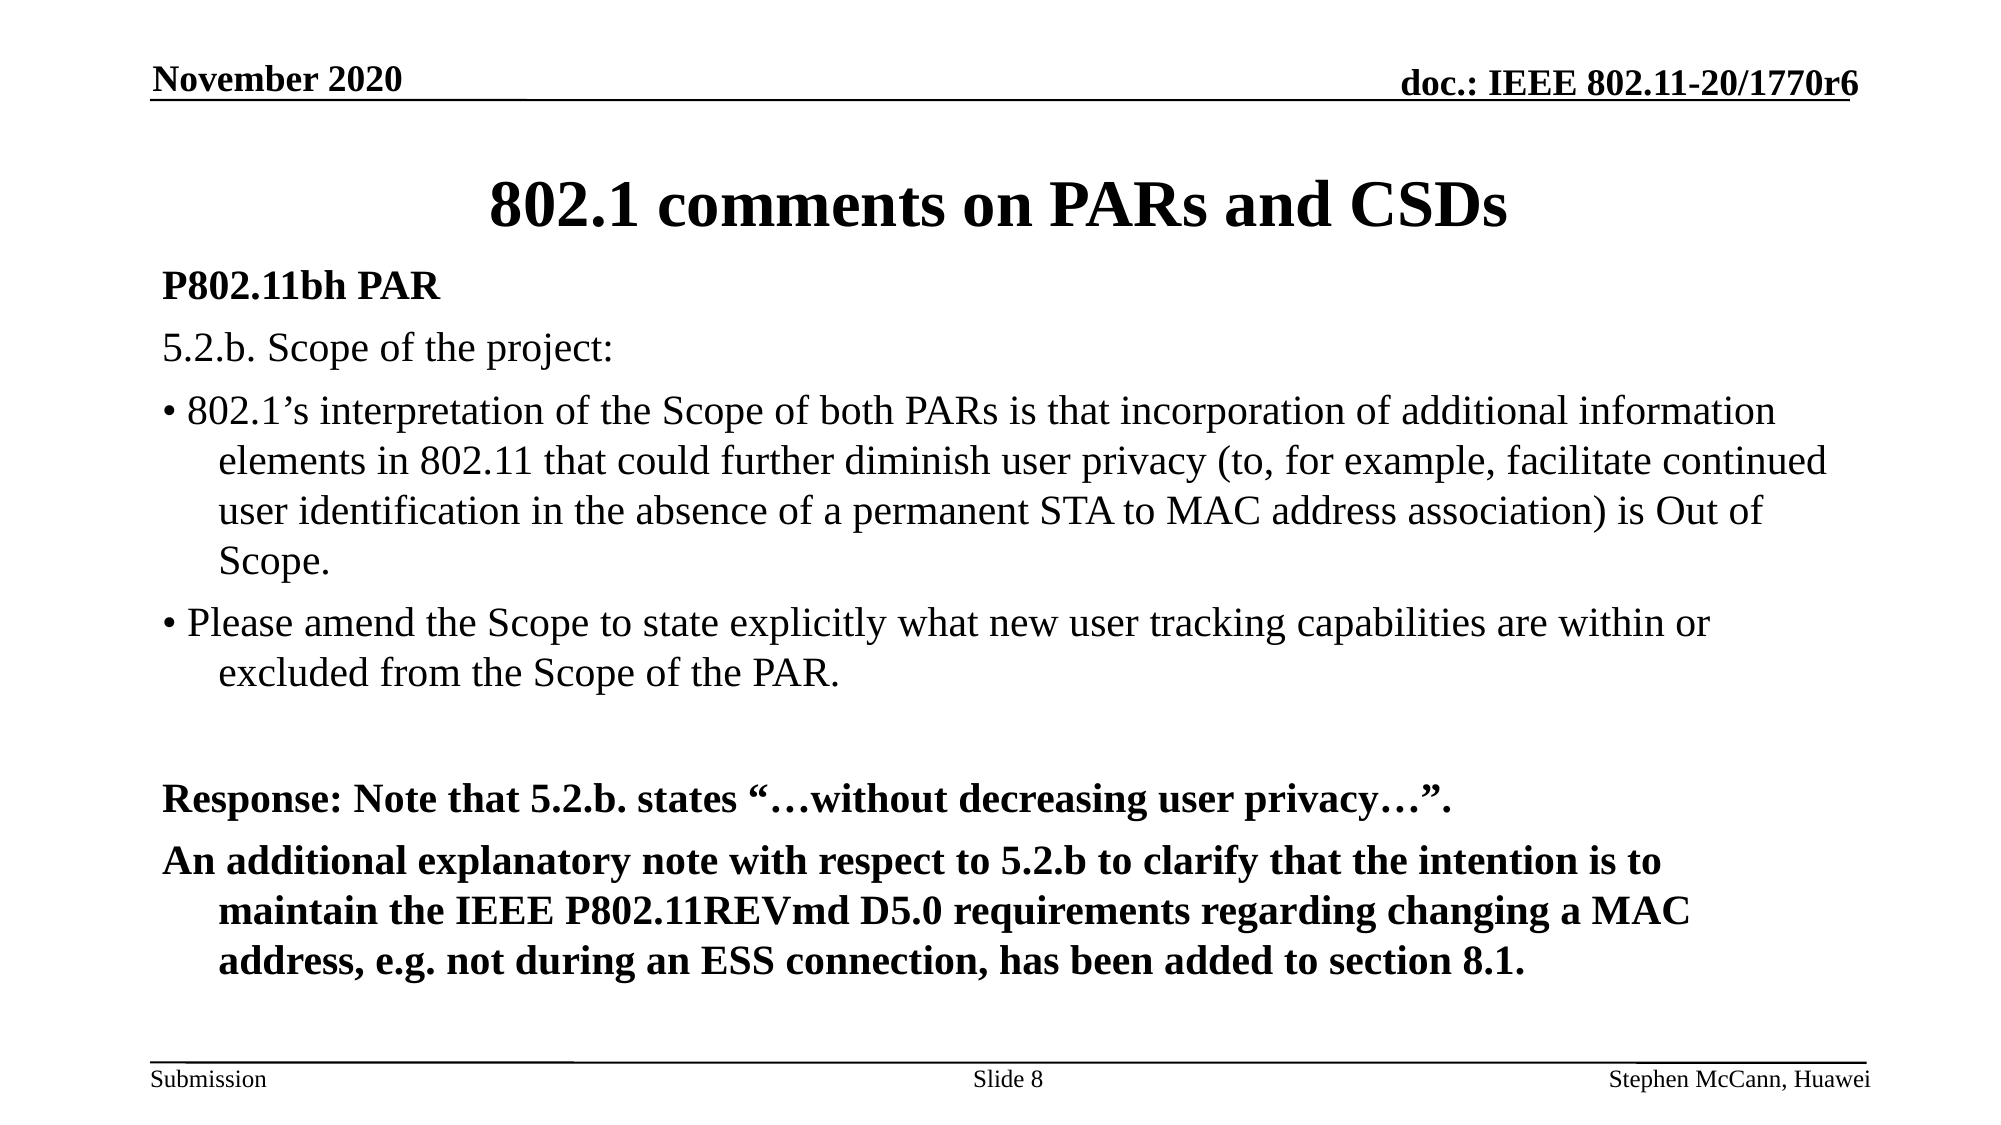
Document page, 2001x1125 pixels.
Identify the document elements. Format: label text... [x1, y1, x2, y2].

footer Stephen McCann, Huawei [1174, 1061, 1872, 1093]
list P802.11bh PAR 5.2.b. Scope of the project: • 802.1’s interpretation of the Scope of both PARs is that incorporation of additional information elements in 802.11 that could further diminish user privacy (to, for example, facilitate continued user identification in the absence of a permanent STA to MAC address association) is Out of Scope. • Please amend the Scope to state explicitly what new user tracking capabilities are within or excluded from the Scope of the PAR. Response: Note that 5.2.b. states “…without decreasing user privacy…”. An additional explanatory note with respect to 5.2.b to clarify that the intention is to maintain the IEEE P802.11REVmd D5.0 requirements regarding changing a MAC address, e.g. not during an ESS connection, has been added to section 8.1. [146, 249, 1847, 1001]
slide_number Slide 8 [950, 1061, 1067, 1123]
title 802.1 comments on PARs and CSDs [149, 112, 1850, 288]
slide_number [152, 54, 563, 100]
